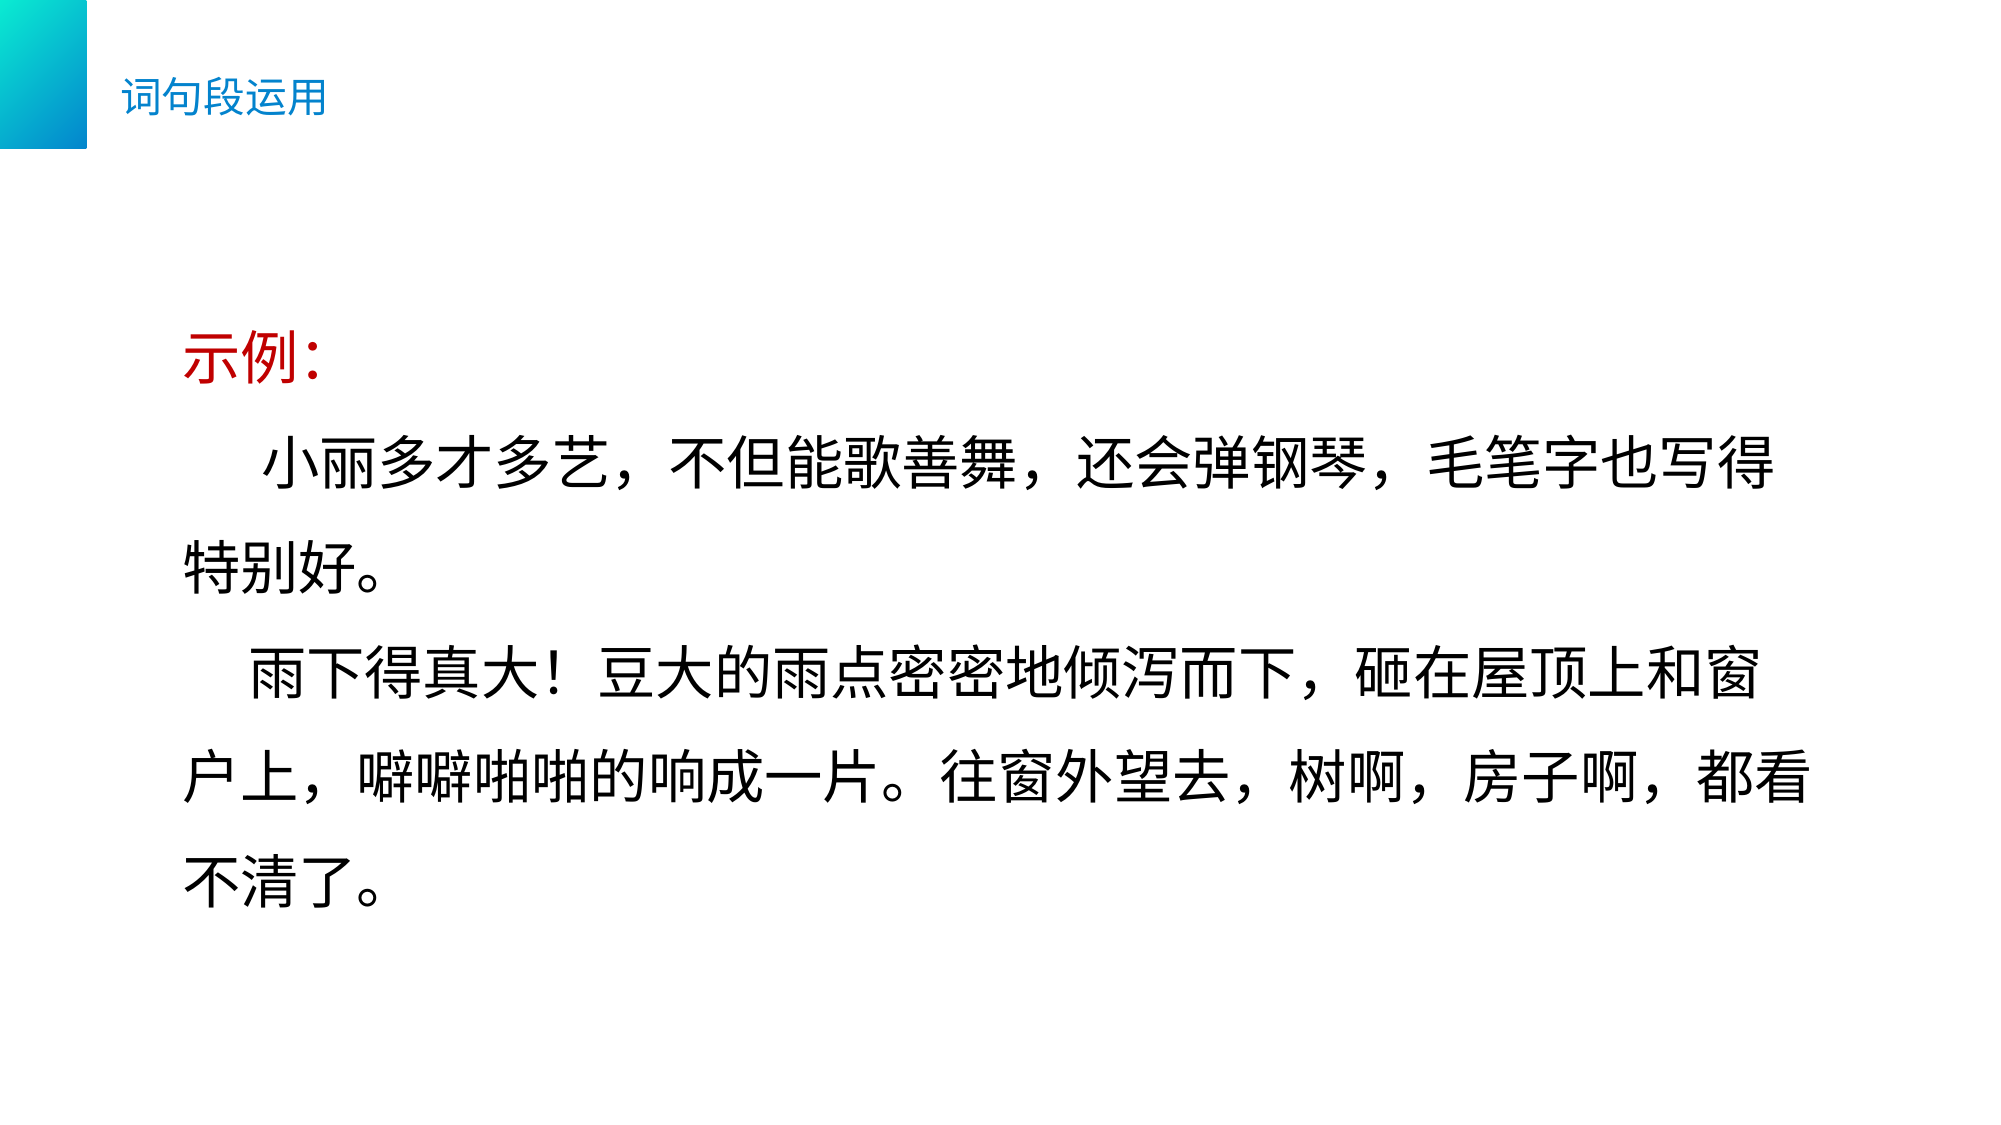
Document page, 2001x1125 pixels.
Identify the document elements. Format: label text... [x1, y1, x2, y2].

text_box 示例： 小丽多才多艺，不但能歌善舞，还会弹钢琴，毛笔字也写得特别好。 雨下得真大！豆大的雨点密密地倾泻而下，砸在屋顶上和窗户上，噼噼啪啪的响成一片。往窗外望去，树啊，房子啊，都看不清了。 [167, 278, 1833, 923]
list 词句段运用 [105, 69, 447, 132]
